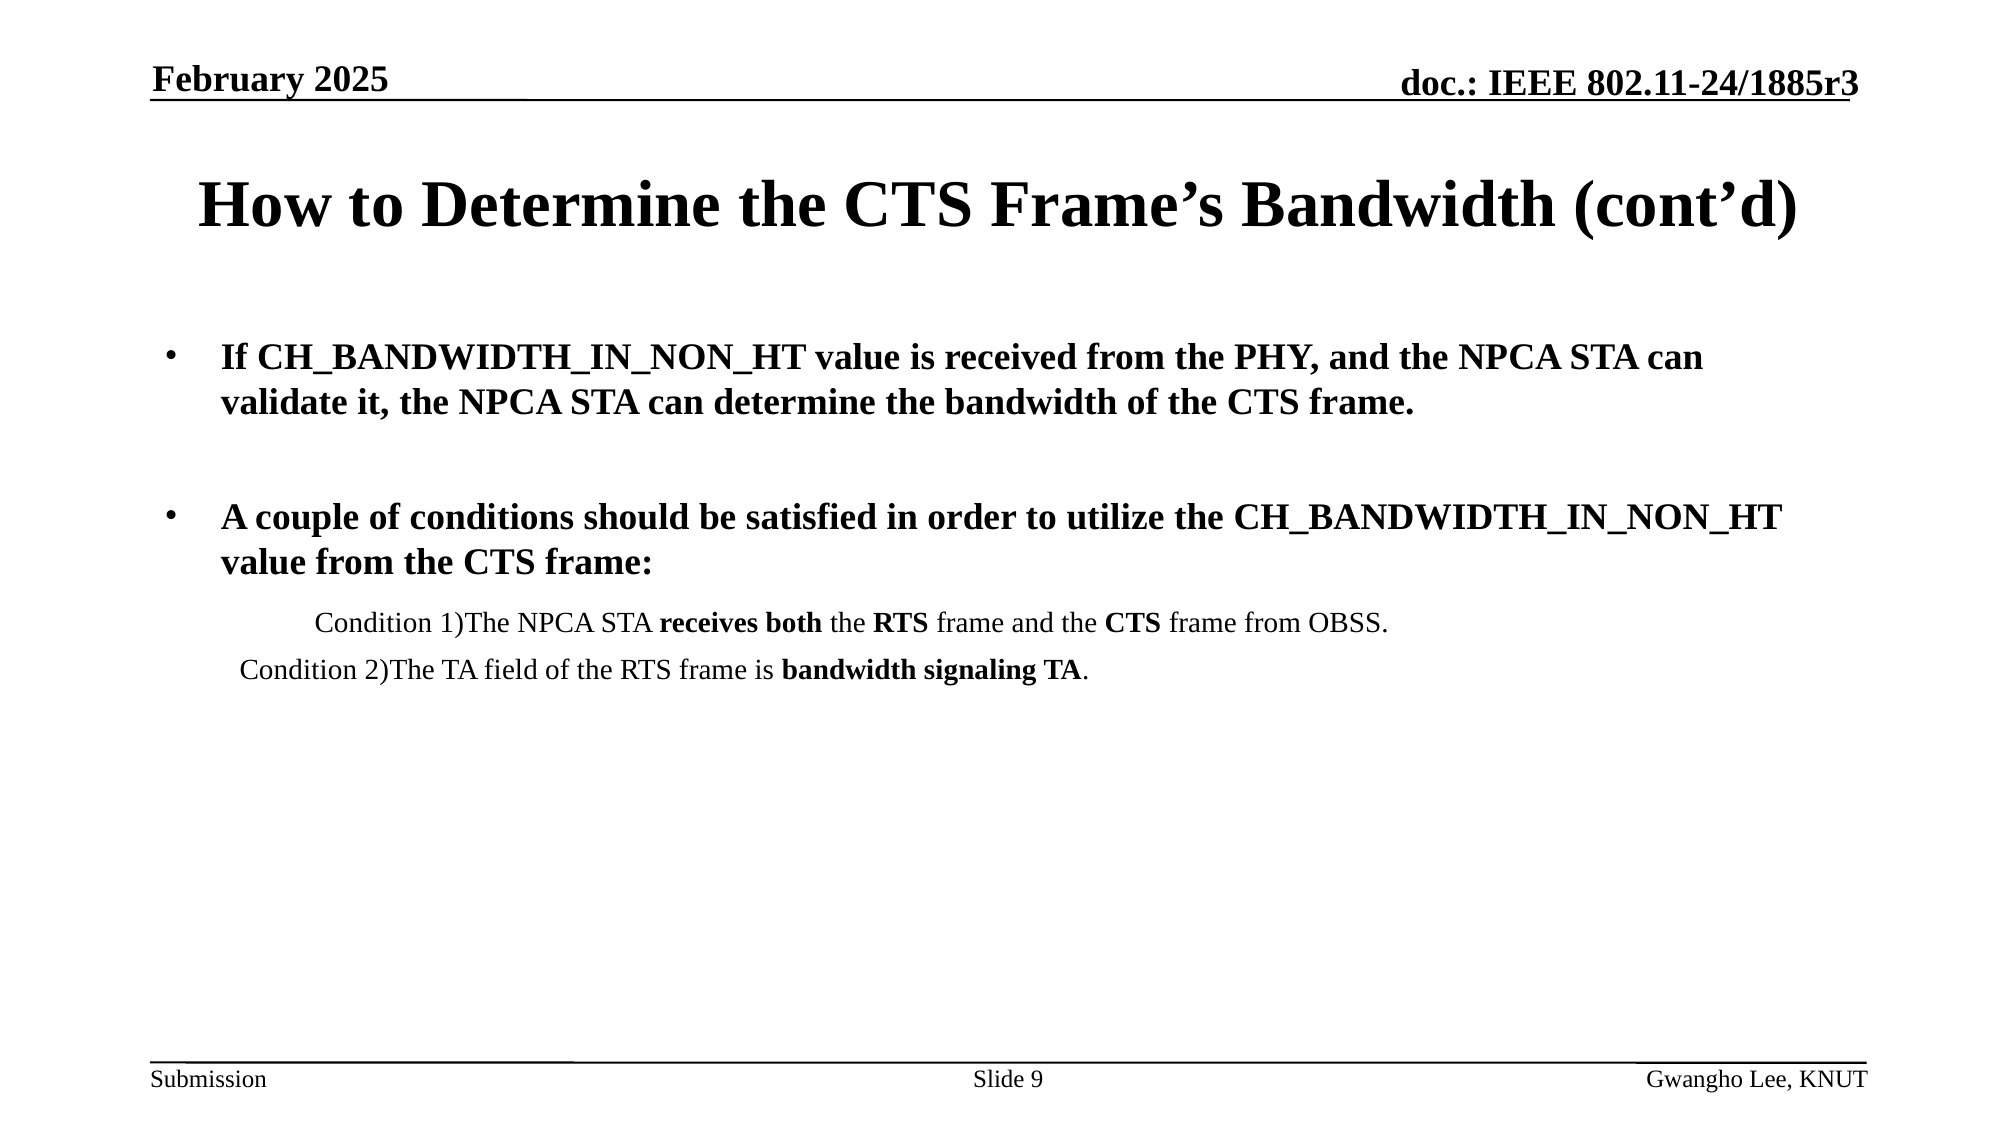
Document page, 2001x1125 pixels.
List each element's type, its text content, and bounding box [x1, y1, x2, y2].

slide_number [152, 54, 563, 100]
title How to Determine the CTS Frame’s Bandwidth (cont’d) [149, 112, 1850, 266]
slide_number Slide 9 [950, 1061, 1067, 1123]
list If CH_BANDWIDTH_IN_NON_HT value is received from the PHY, and the NPCA STA can validate it, the NPCA STA can determine the bandwidth of the CTS frame. A couple of conditions should be satisfied in order to utilize the CH_BANDWIDTH_IN_NON_HT value from the CTS frame: Condition 1) The NPCA STA receives both the RTS frame and the CTS frame from OBSS. Condition 2) The TA field of the RTS frame is bandwidth signaling TA. [149, 266, 1850, 1024]
footer Gwangho Lee, KNUT [1171, 1061, 1869, 1093]
